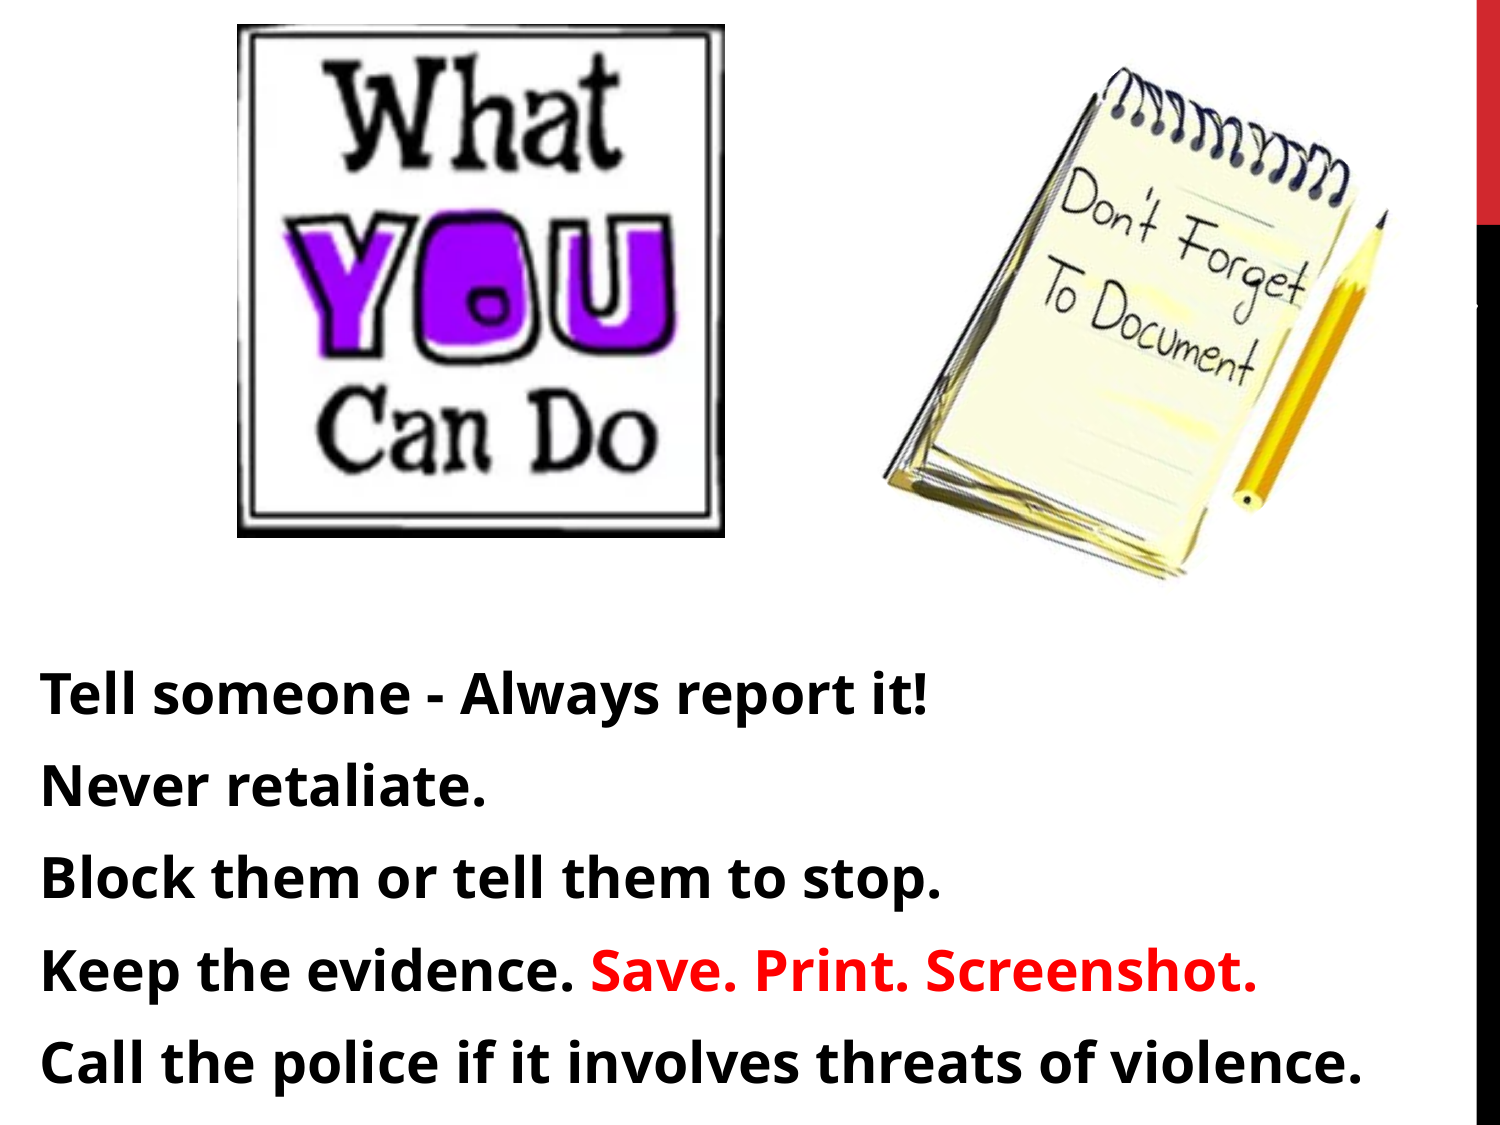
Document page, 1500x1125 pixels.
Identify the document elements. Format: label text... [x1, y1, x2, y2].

list Tell someone - Always report it! Never retaliate. Block them or tell them to stop. Keep the evidence. Save. Print. Screenshot. Call the police if it involves threats of violence. [24, 650, 1388, 1125]
picture [236, 2, 1477, 682]
